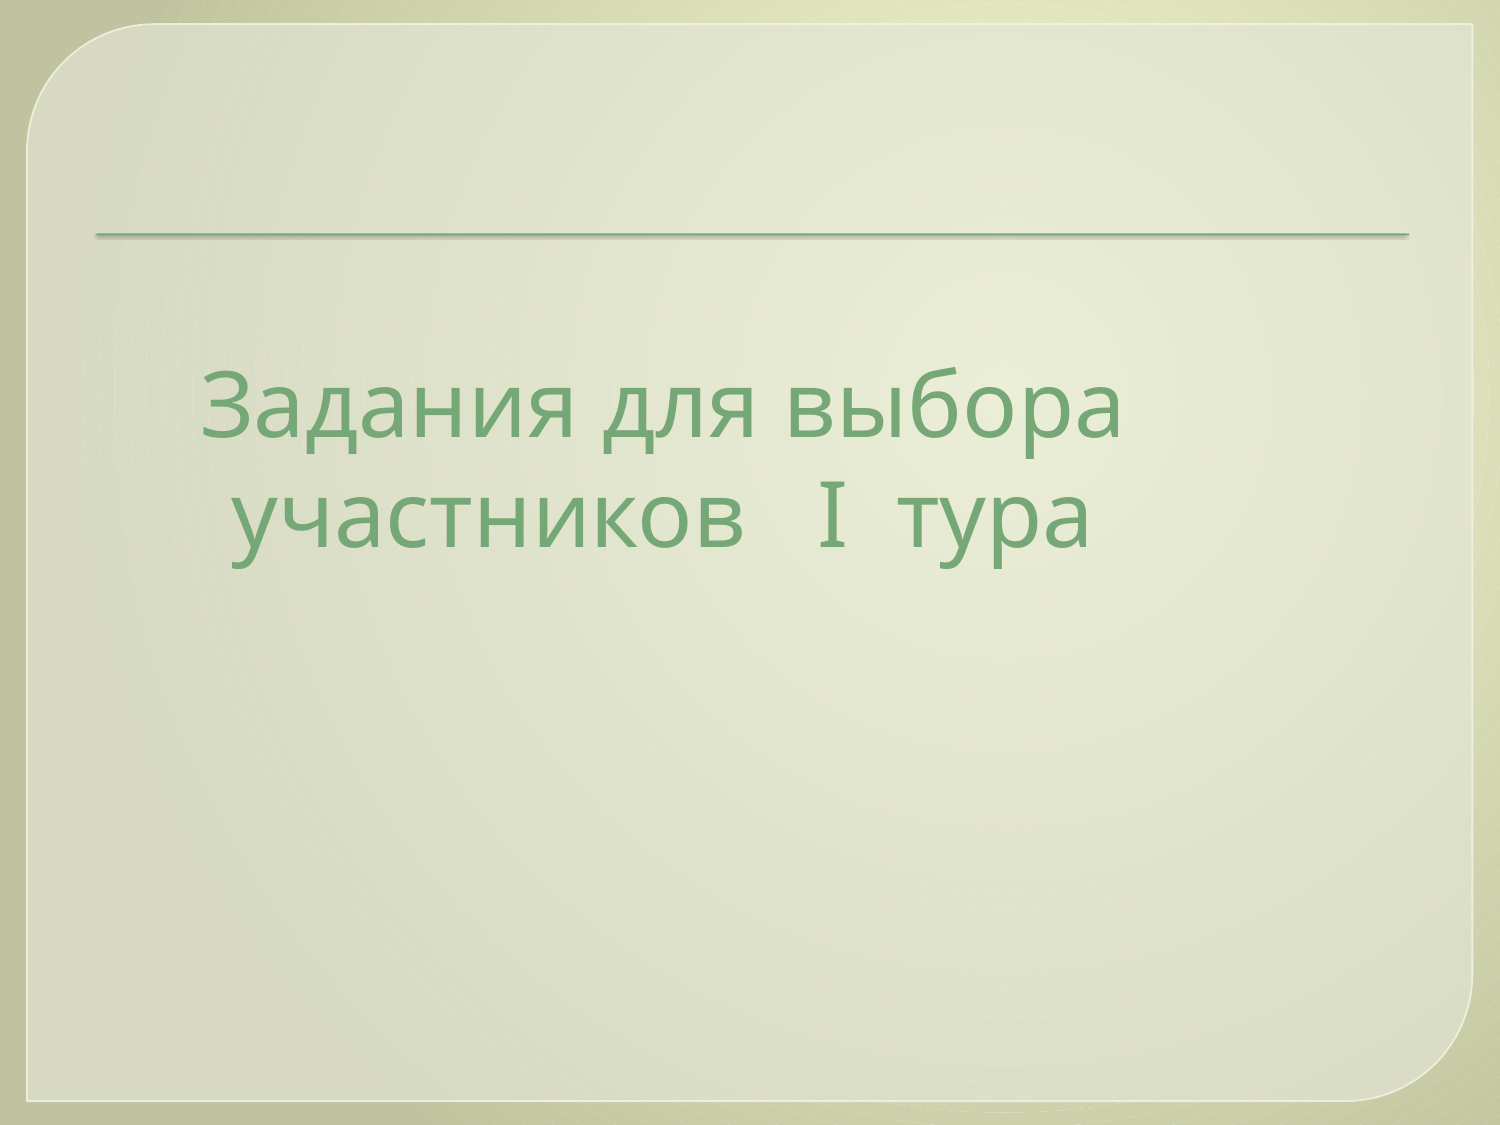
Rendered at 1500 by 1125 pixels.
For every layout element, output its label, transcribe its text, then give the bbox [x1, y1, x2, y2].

title Задания для выбора участников I тура [64, 385, 1253, 573]
